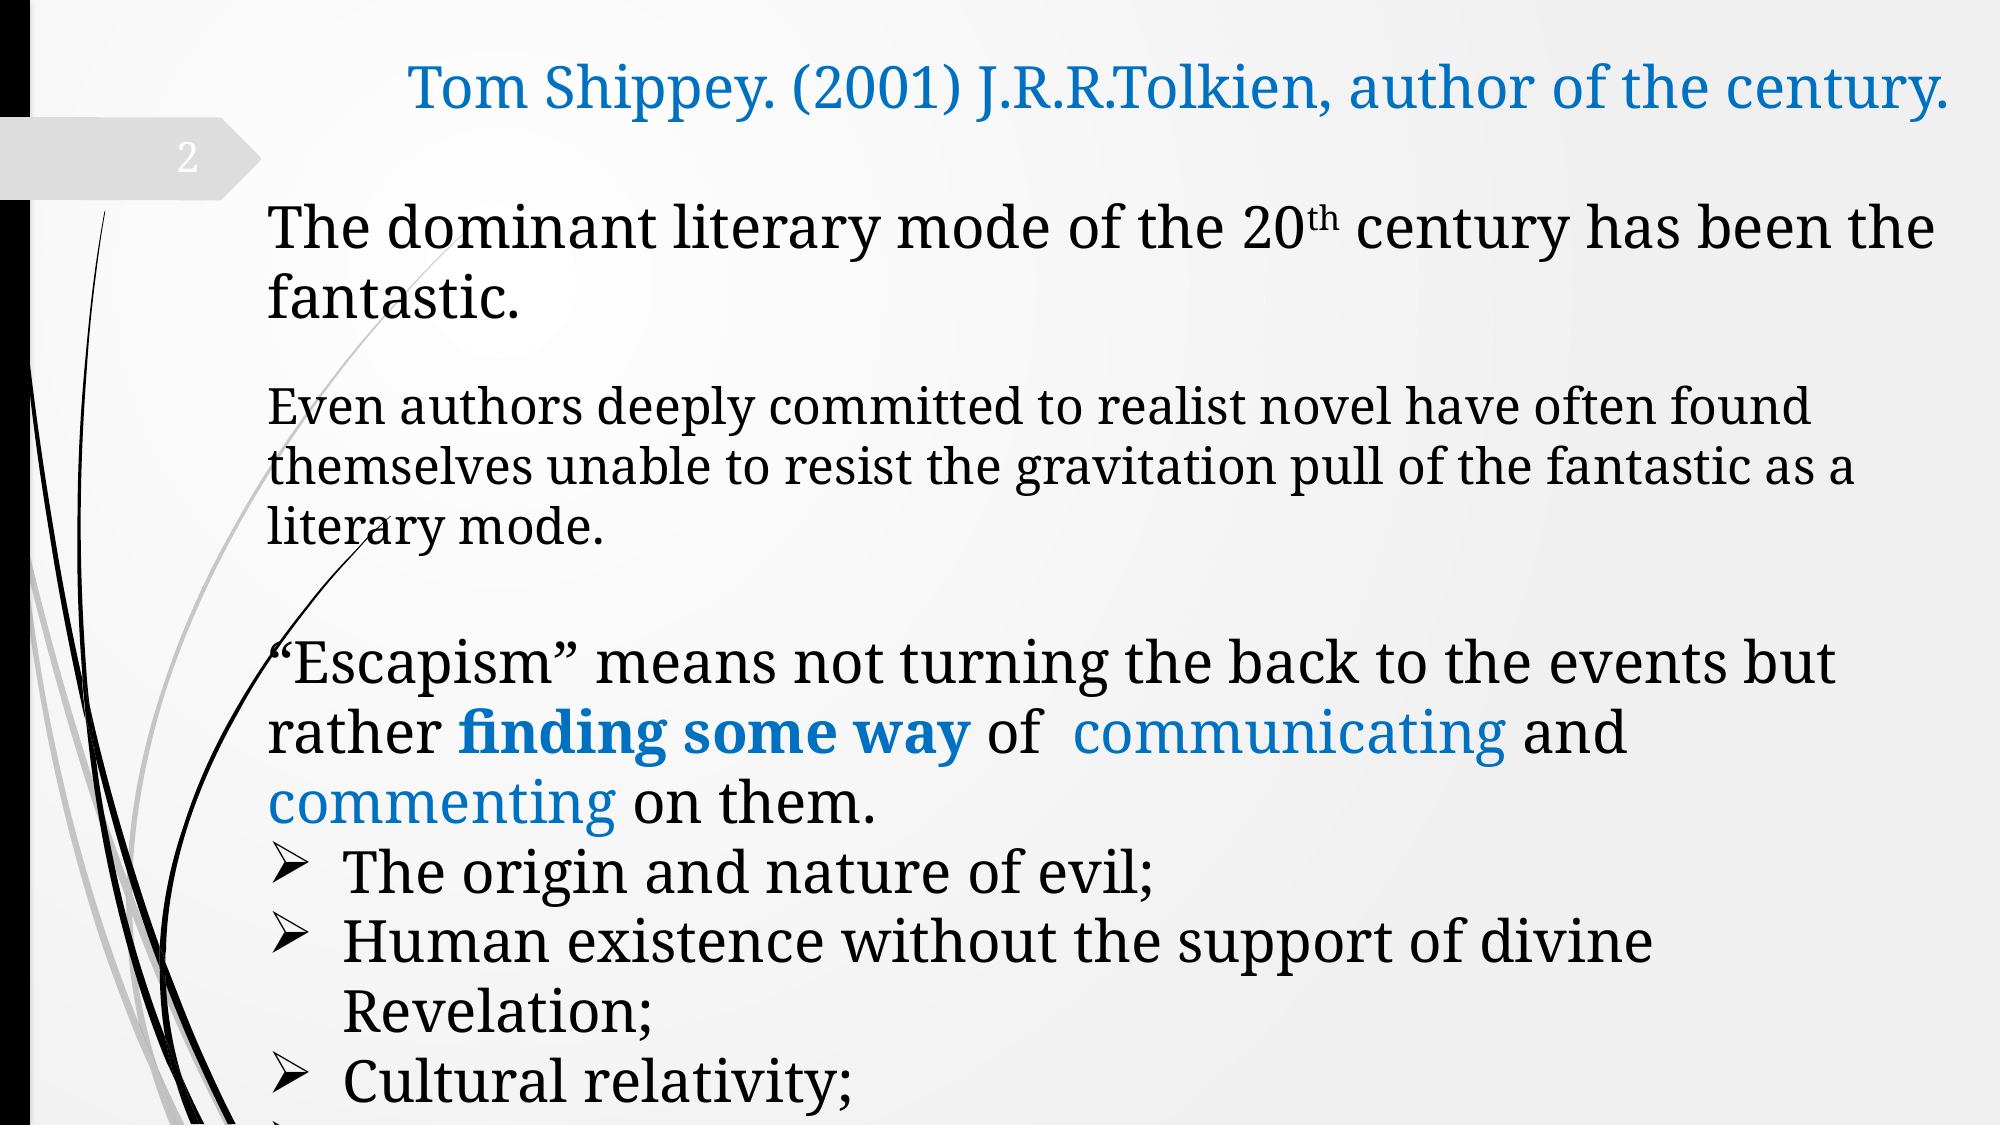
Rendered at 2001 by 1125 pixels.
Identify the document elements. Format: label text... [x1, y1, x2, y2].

slide_number 2 [87, 129, 216, 190]
text_box Tom Shippey. (2001) J.R.R.Tolkien, author of the century. The dominant literary mode of the 20th century has been the fantastic. Even authors deeply committed to realist novel have often found themselves unable to resist the gravitation pull of the fantastic as a literary mode. “Escapism” means not turning the back to the events but rather finding some way of communicating and commenting on them. The origin and nature of evil; Human existence without the support of divine Revelation; Cultural relativity; Corruptions and continuities of language. [252, 42, 1982, 1125]
